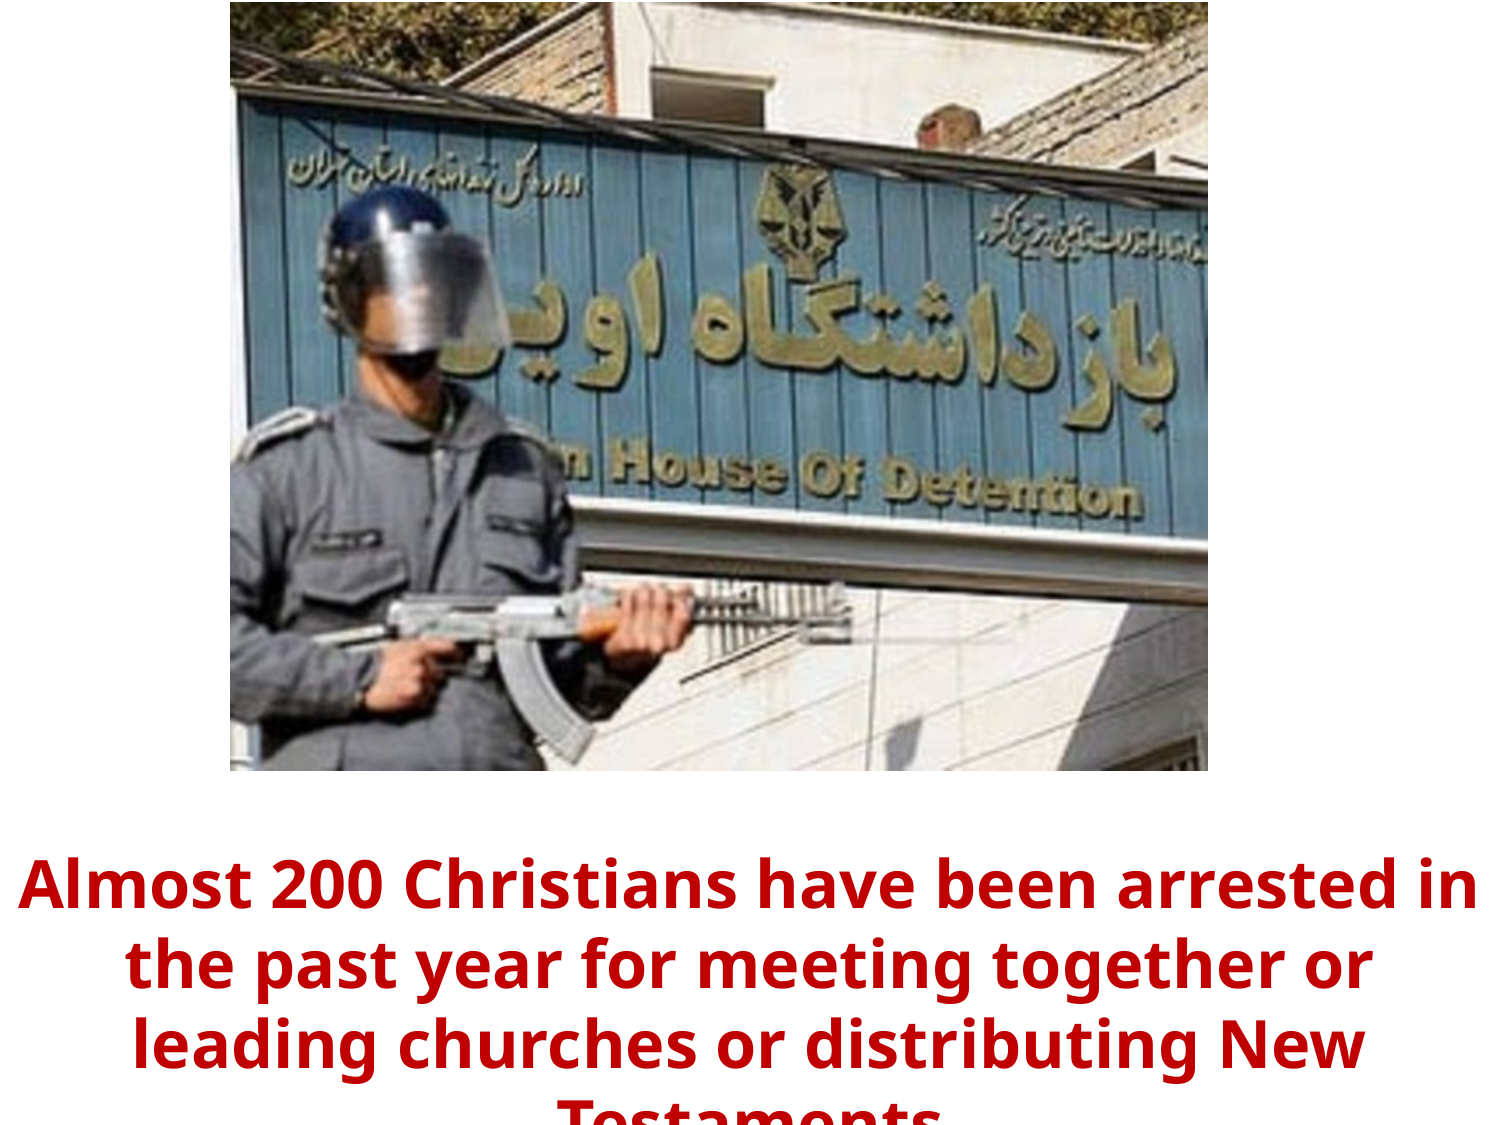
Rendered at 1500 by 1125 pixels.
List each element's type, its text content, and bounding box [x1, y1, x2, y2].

picture [230, 2, 1208, 771]
text_box Almost 200 Christians have been arrested in the past year for meeting together or leading churches or distributing New Testaments [0, 834, 1500, 1125]
